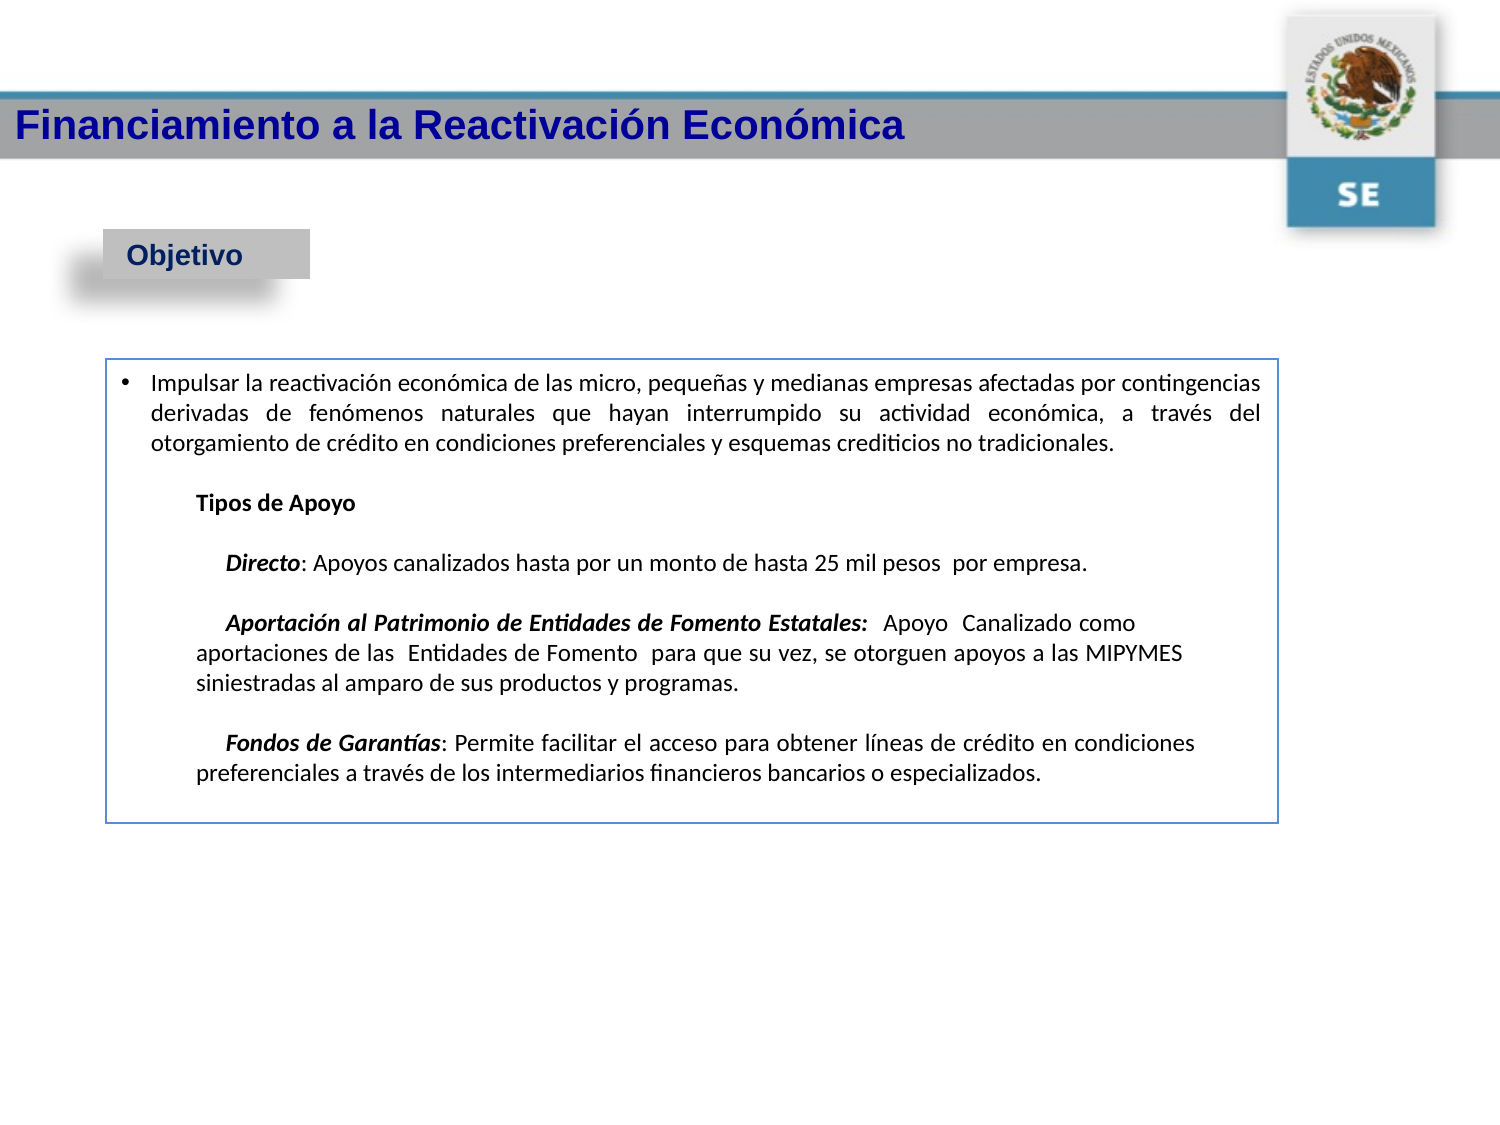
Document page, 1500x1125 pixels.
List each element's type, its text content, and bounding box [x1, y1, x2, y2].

text_box Impulsar la reactivación económica de las micro, pequeñas y medianas empresas afectadas por contingencias derivadas de fenómenos naturales que hayan interrumpido su actividad económica, a través del otorgamiento de crédito en condiciones preferenciales y esquemas crediticios no tradicionales. Tipos de Apoyo Directo: Apoyos canalizados hasta por un monto de hasta 25 mil pesos por empresa. Aportación al Patrimonio de Entidades de Fomento Estatales: Apoyo Canalizado como aportaciones de las Entidades de Fomento para que su vez, se otorguen apoyos a las MIPYMES siniestradas al amparo de sus productos y programas. Fondos de Garantías: Permite facilitar el acceso para obtener líneas de crédito en condiciones preferenciales a través de los intermediarios financieros bancarios o especializados. [106, 359, 1278, 824]
text_box Financiamiento a la Reactivación Económica [0, 90, 928, 155]
text_box Objetivo [103, 229, 310, 279]
picture [0, 0, 1500, 1046]
